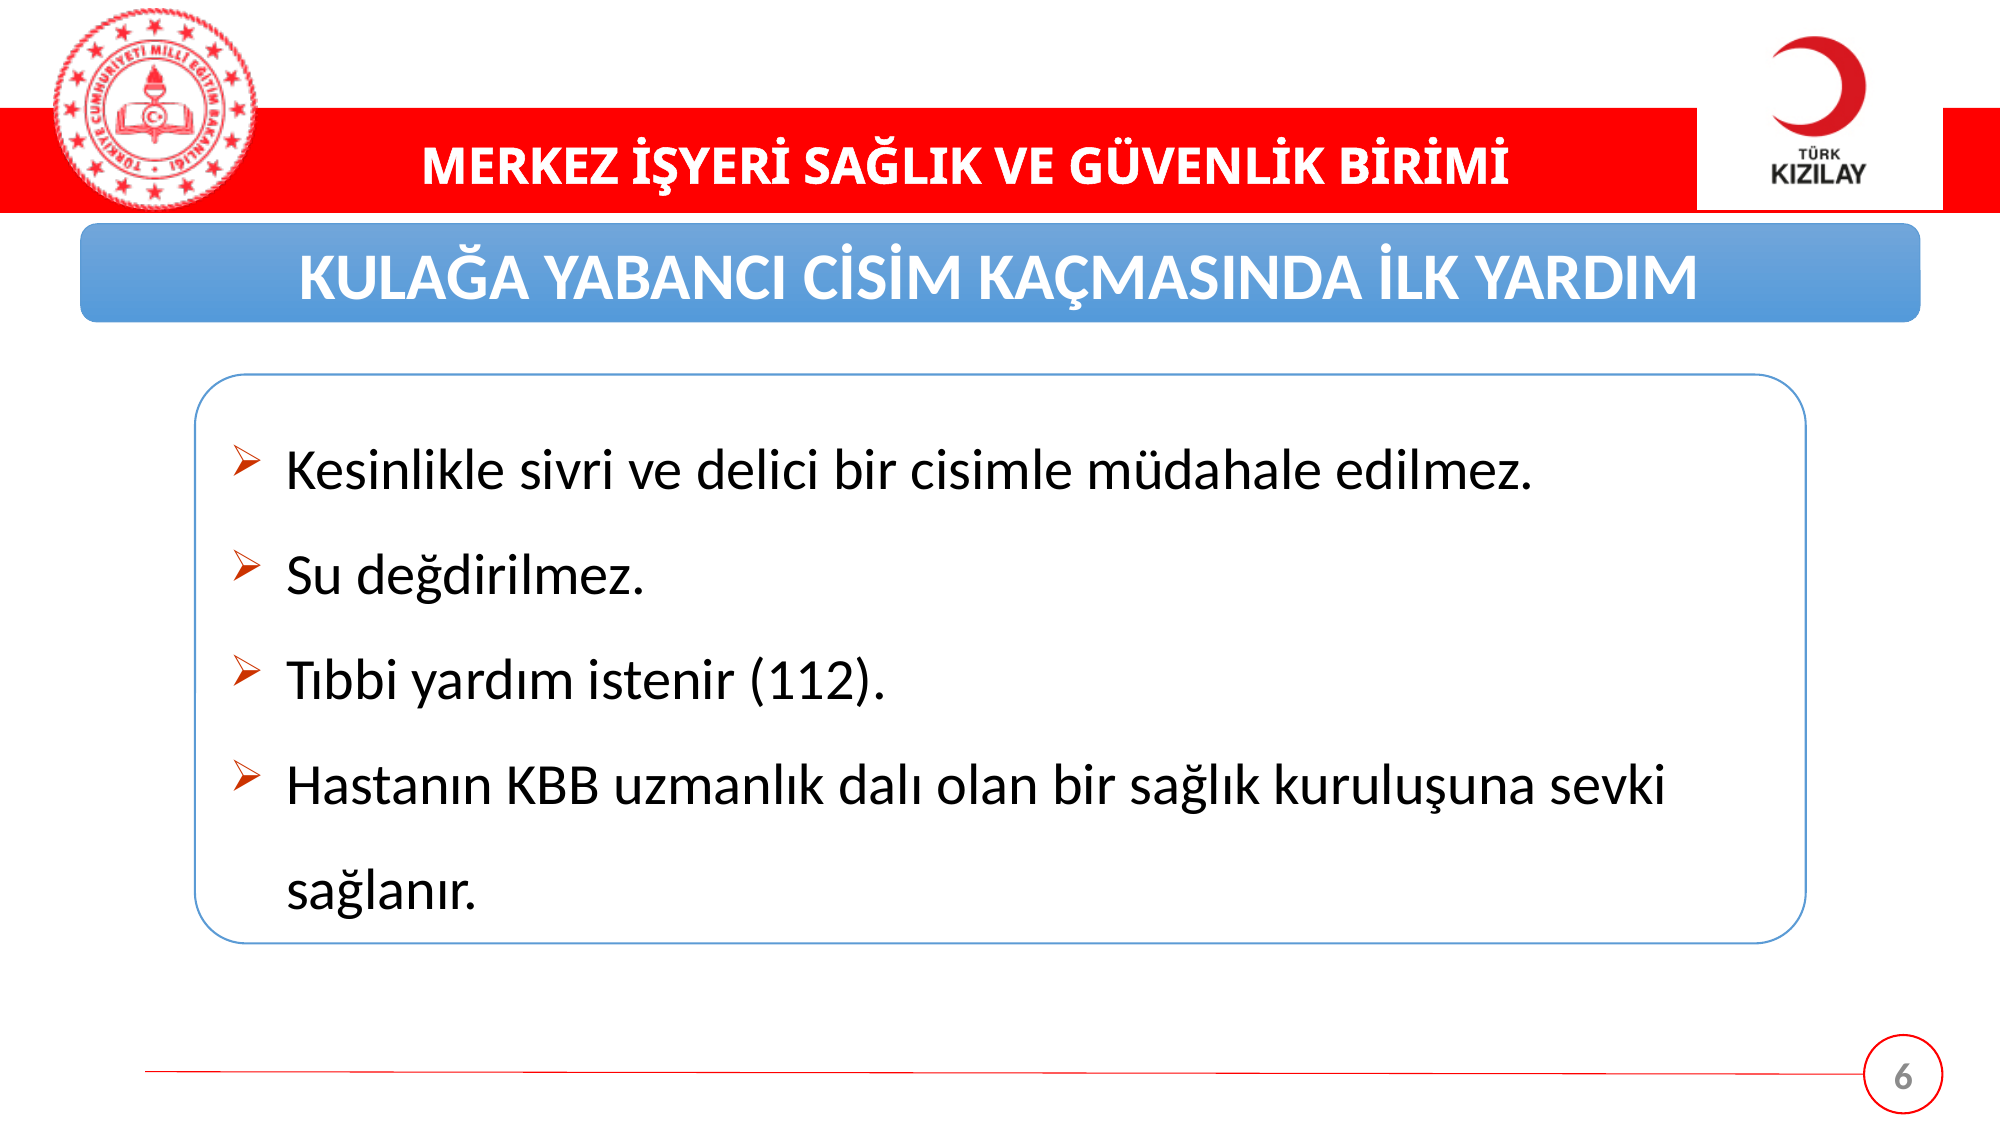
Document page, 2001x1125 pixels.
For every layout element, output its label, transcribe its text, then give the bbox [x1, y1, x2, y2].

picture [1697, 8, 1943, 210]
text_box Kesinlikle sivri ve delici bir cisimle müdahale edilmez. Su değdirilmez. Tıbbi yardım istenir (112). Hastanın KBB uzmanlık dalı olan bir sağlık kuruluşuna sevki sağlanır. [203, 373, 1798, 396]
picture [53, 8, 258, 212]
slide_number 6 [1864, 1035, 1943, 1114]
text_box KULAĞA YABANCI CİSİM KAÇMASINDA İLK YARDIM [80, 223, 1921, 323]
text_box [107, 396, 1903, 1014]
